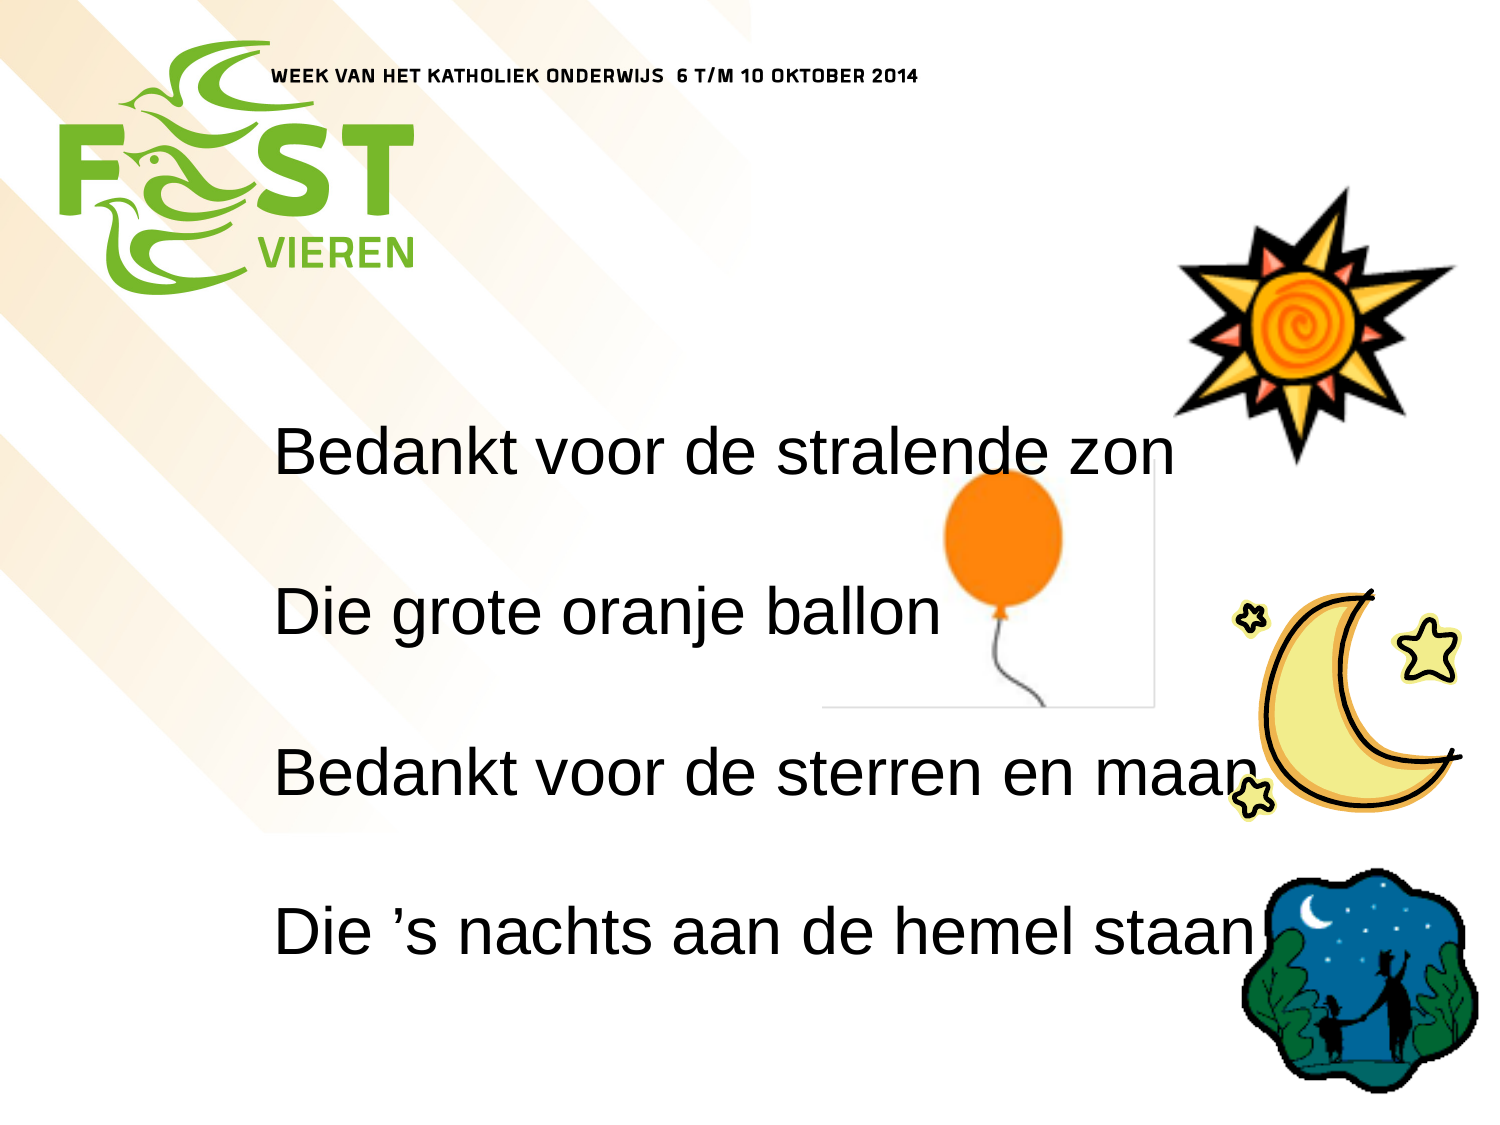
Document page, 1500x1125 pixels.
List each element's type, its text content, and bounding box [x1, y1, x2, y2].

picture [0, 0, 1500, 1125]
title Bedankt voor de stralende zon Die grote oranje ballon Bedankt voor de sterren en maan Die ’s nachts aan de hemel staan [273, 327, 1463, 1100]
